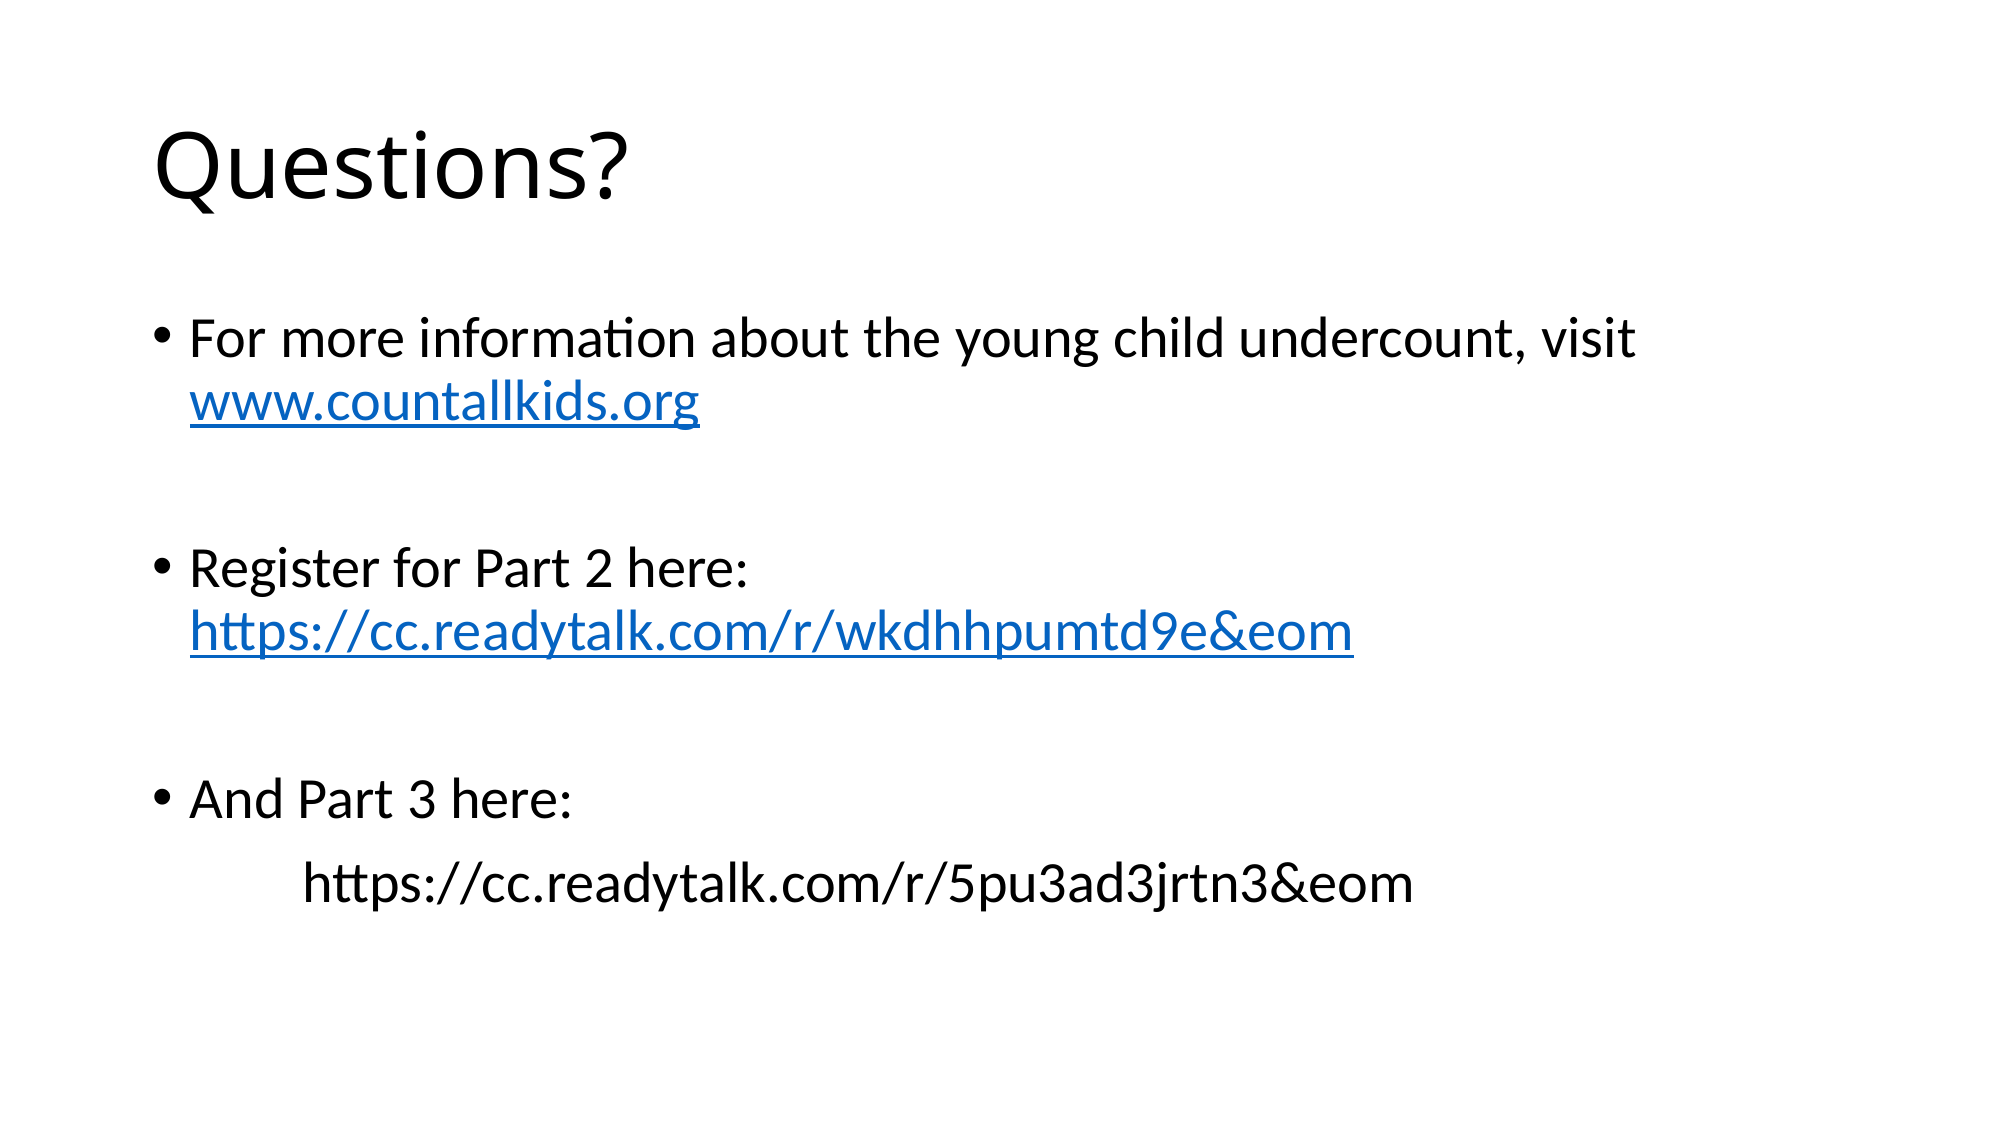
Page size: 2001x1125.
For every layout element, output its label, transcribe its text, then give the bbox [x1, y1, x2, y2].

title Questions? [137, 59, 1863, 278]
list For more information about the young child undercount, visit www.countallkids.org Register for Part 2 here: https://cc.readytalk.com/r/wkdhhpumtd9e&eom And Part 3 here: https://cc.readytalk.com/r/5pu3ad3jrtn3&eom [137, 299, 1863, 1014]
